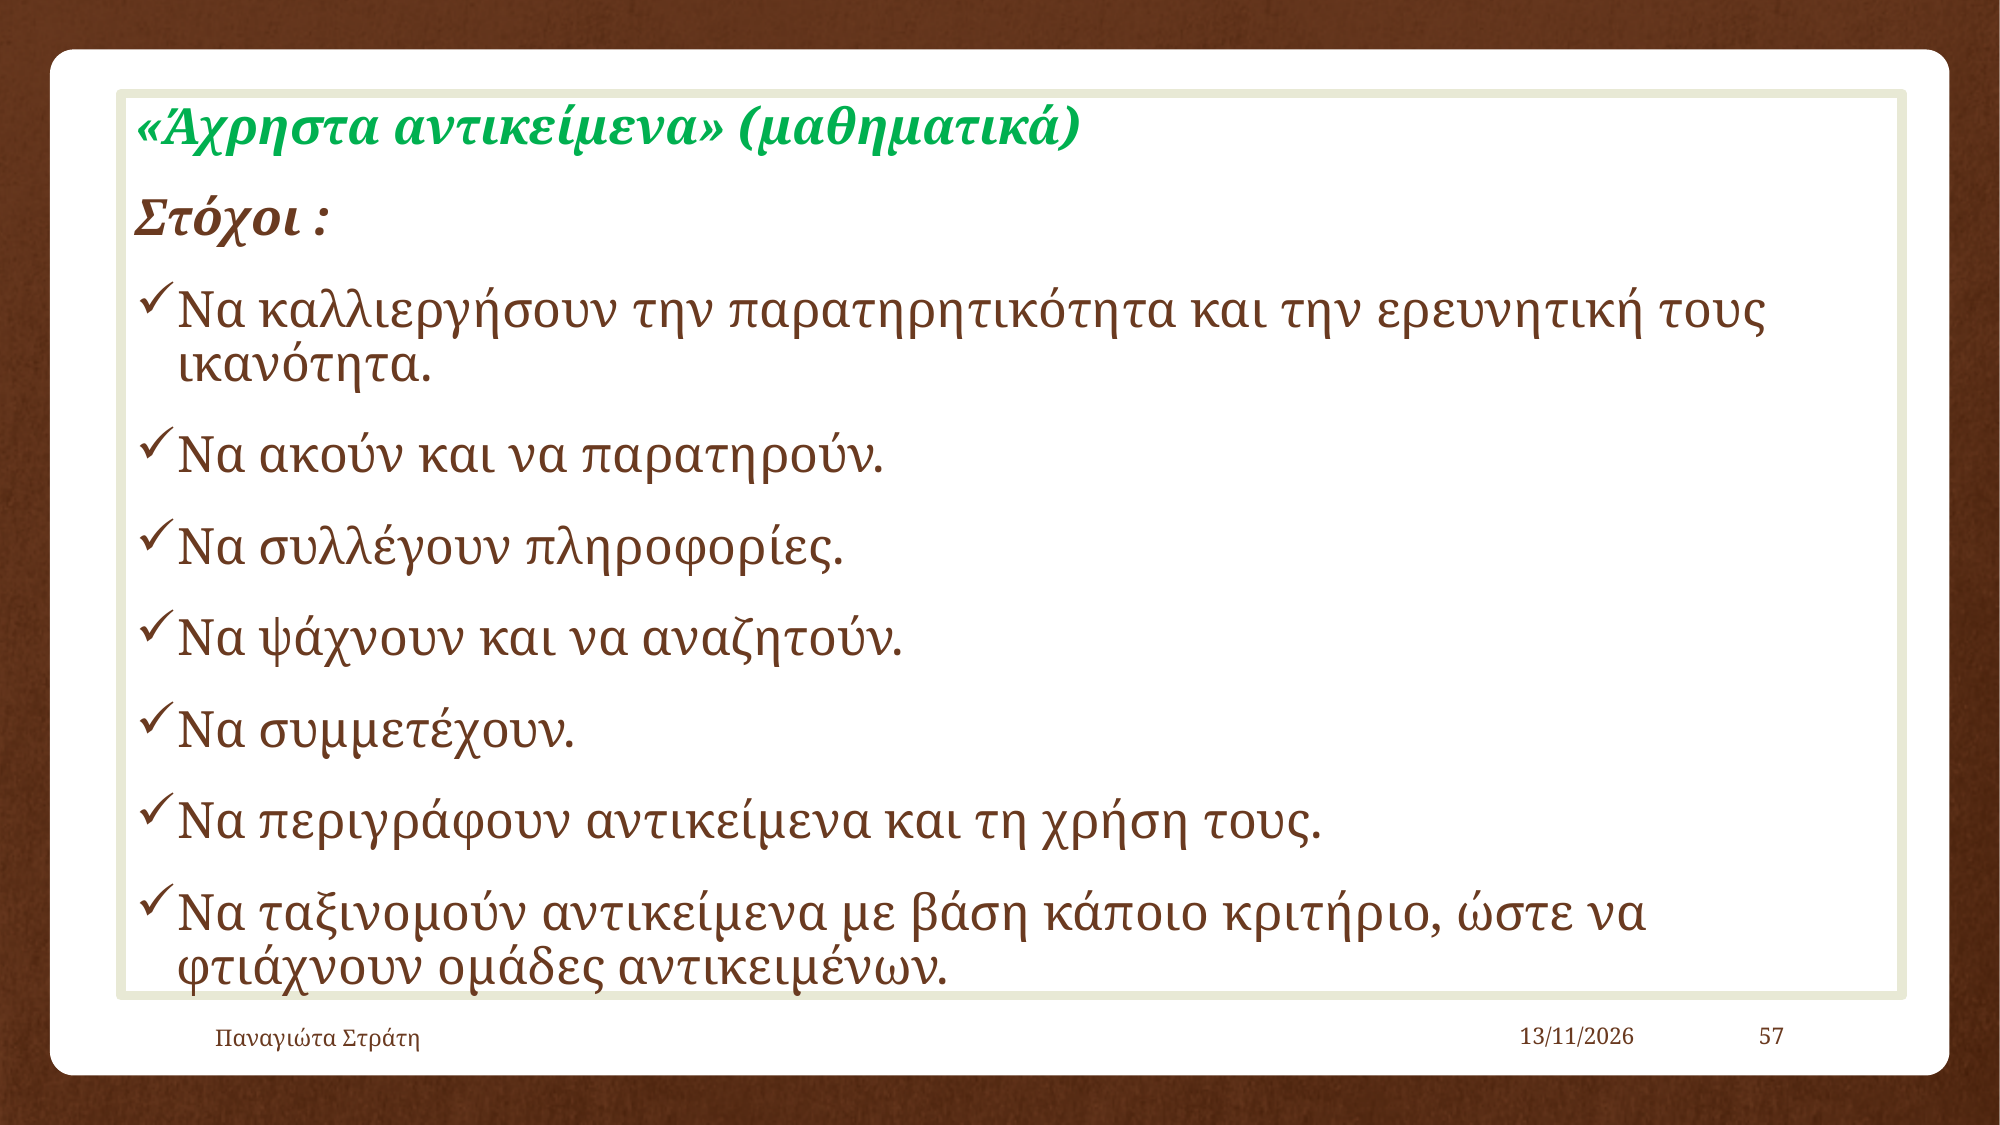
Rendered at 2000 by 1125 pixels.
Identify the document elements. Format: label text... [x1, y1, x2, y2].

footer Παναγιώτα Στράτη [200, 1012, 1417, 1063]
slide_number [1449, 1012, 1650, 1063]
slide_number 57 [1682, 1012, 1800, 1063]
list «Άχρηστα αντικείμενα» (μαθηματικά) Στόχοι : Να καλλιεργήσουν την παρατηρητικότητα και την ερευνητική τους ικανότητα. Να ακούν και να παρατηρούν. Να συλλέγουν πληροφορίες. Να ψάχνουν και να αναζητούν. Να συμμετέχουν. Να περιγράφουν αντικείμενα και τη χρήση τους. Να ταξινομούν αντικείμενα με βάση κάποιο κριτήριο, ώστε να φτιάχνουν ομάδες αντικειμένων. [120, 93, 1903, 996]
